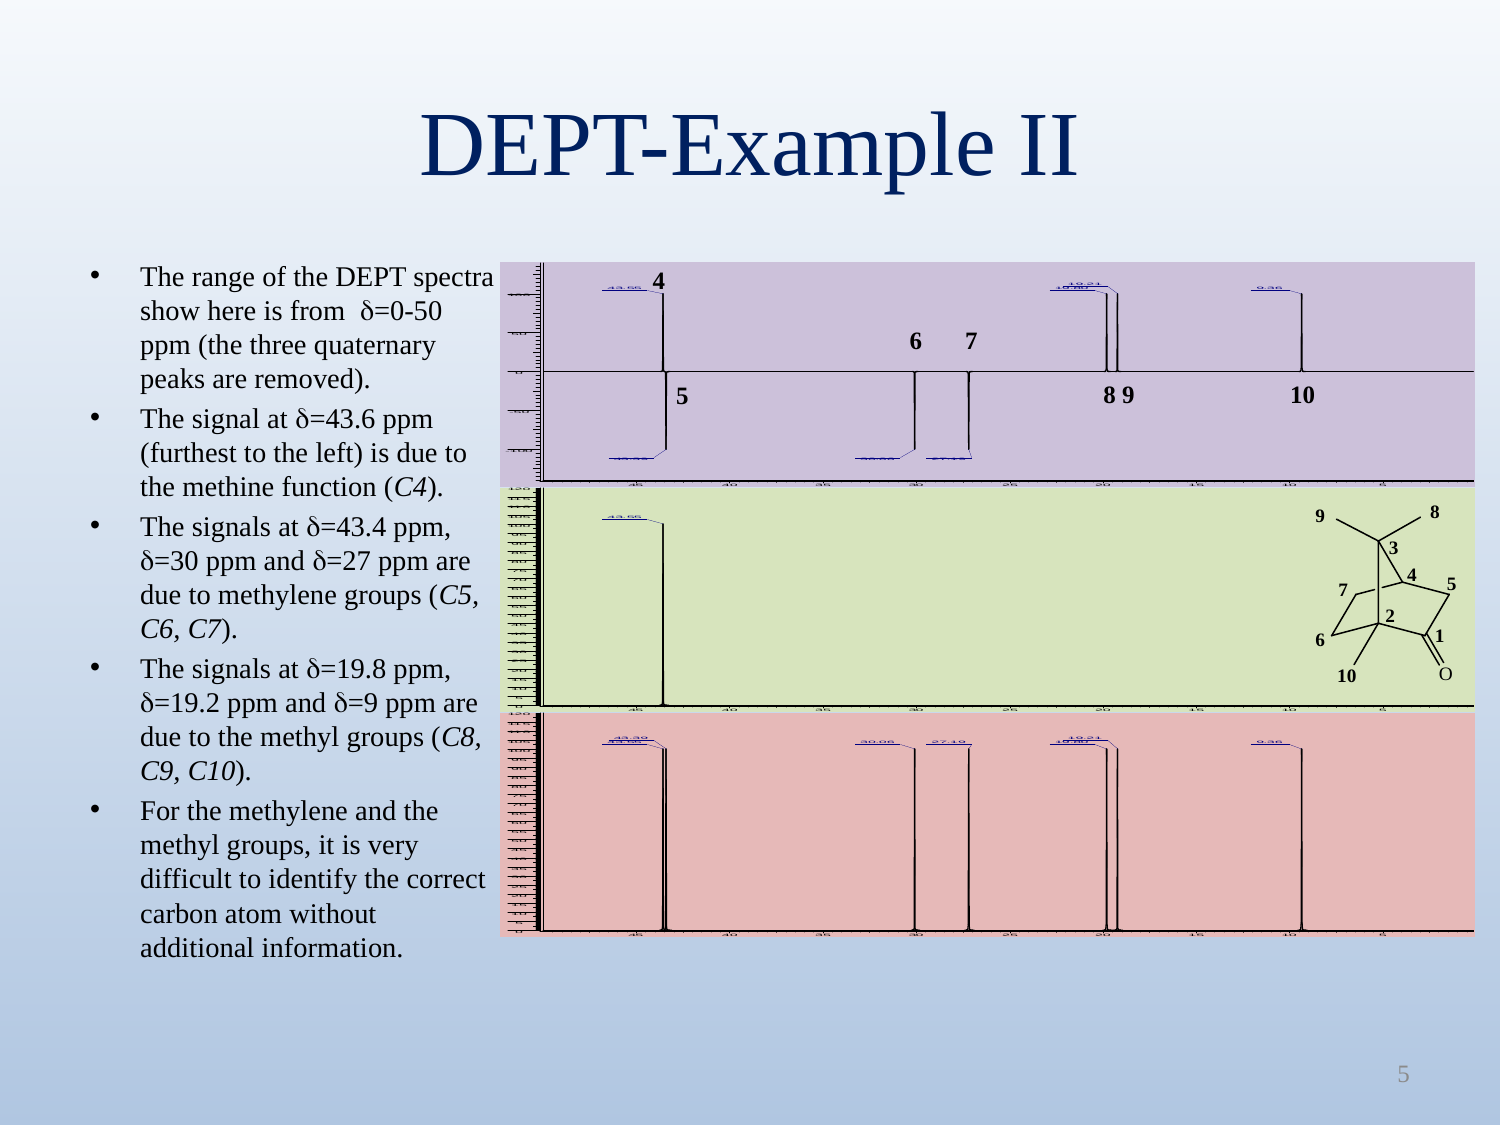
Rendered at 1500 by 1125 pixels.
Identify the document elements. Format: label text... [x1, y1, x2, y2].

list The range of the DEPT spectra show here is from d=0-50 ppm (the three quaternary peaks are removed). The signal at d=43.6 ppm (furthest to the left) is due to the methine function (C4). The signals at d=43.4 ppm, d=30 ppm and d=27 ppm are due to methylene groups (C5, C6, C7). The signals at d=19.8 ppm, d=19.2 ppm and d=9 ppm are due to the methyl groups (C8, C9, C10). For the methylene and the methyl groups, it is very difficult to identify the correct carbon atom without additional information. [75, 249, 513, 1000]
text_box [499, 487, 1476, 713]
text_box 4 [637, 256, 680, 260]
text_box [499, 720, 1476, 938]
title DEPT-Example II [75, 45, 1425, 233]
slide_number 5 [1074, 1042, 1425, 1103]
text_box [499, 262, 1476, 487]
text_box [1312, 499, 1460, 696]
